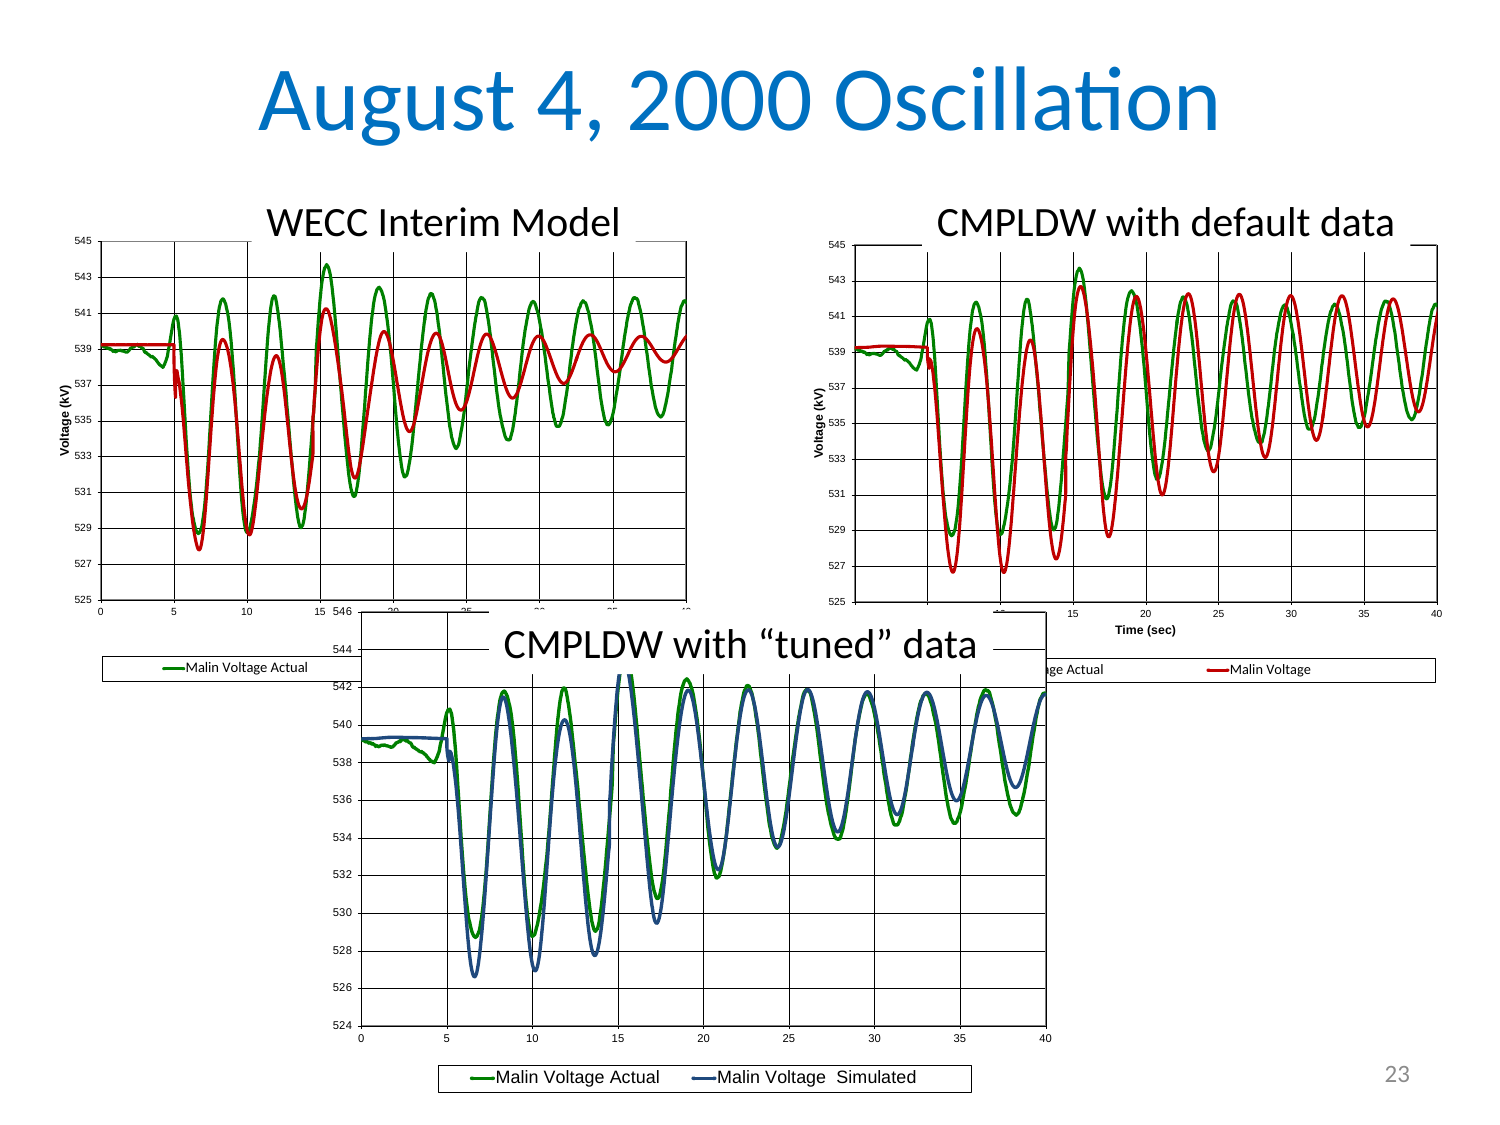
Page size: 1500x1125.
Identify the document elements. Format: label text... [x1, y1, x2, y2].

picture [24, 224, 1476, 1113]
text_box WECC Interim Model [251, 187, 636, 223]
slide_number 23 [1091, 1042, 1425, 1103]
text_box CMPLDW with default data [922, 187, 1411, 227]
title August 4, 2000 Oscillation [66, 0, 1417, 188]
